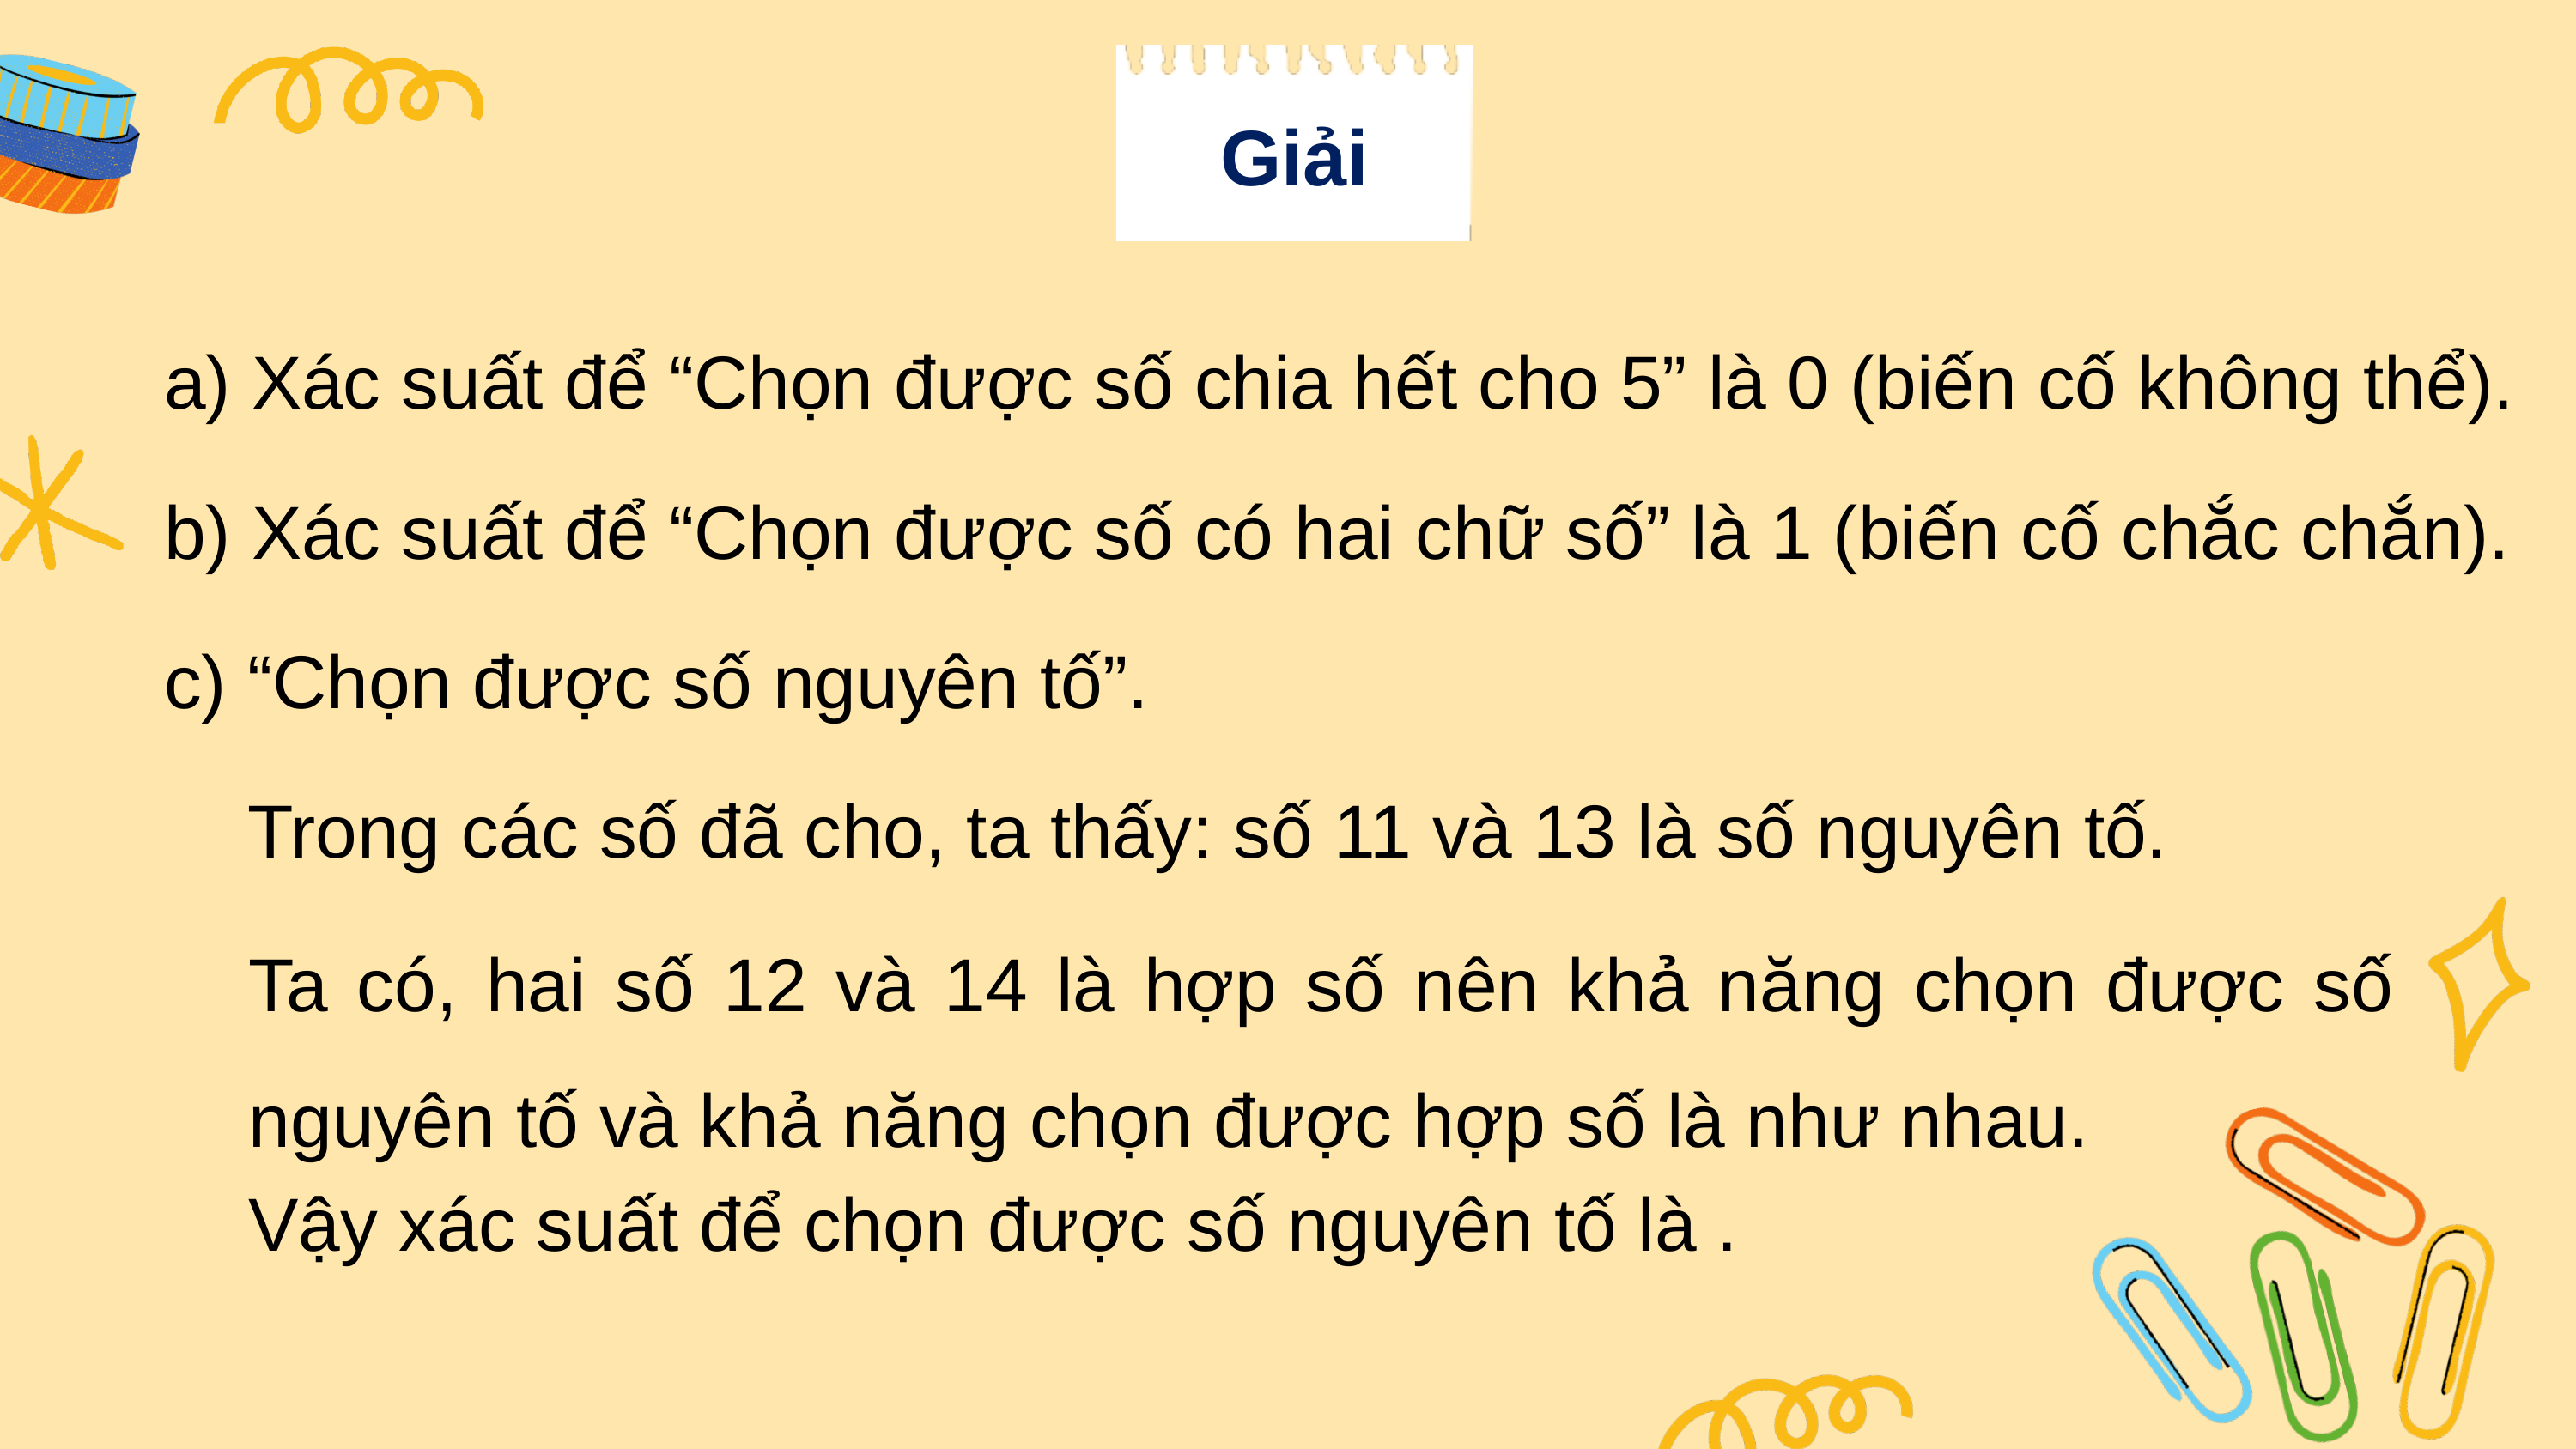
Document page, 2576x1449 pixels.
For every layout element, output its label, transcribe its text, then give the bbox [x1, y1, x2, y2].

picture [2063, 886, 2544, 1449]
picture [1637, 1343, 1921, 1449]
picture [0, 433, 124, 571]
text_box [1115, 45, 1473, 241]
text_box a) Xác suất để “Chọn được số chia hết cho 5” là 0 (biến cố không thể). b) Xác suất để “Chọn được số có hai chữ số” là 1 (biến cố chắc chắn). c) “Chọn được số nguyên tố”. Trong các số đã cho, ta thấy: số 11 và 13 là số nguyên tố. [151, 282, 2544, 880]
picture [0, 48, 151, 227]
picture [214, 45, 487, 135]
